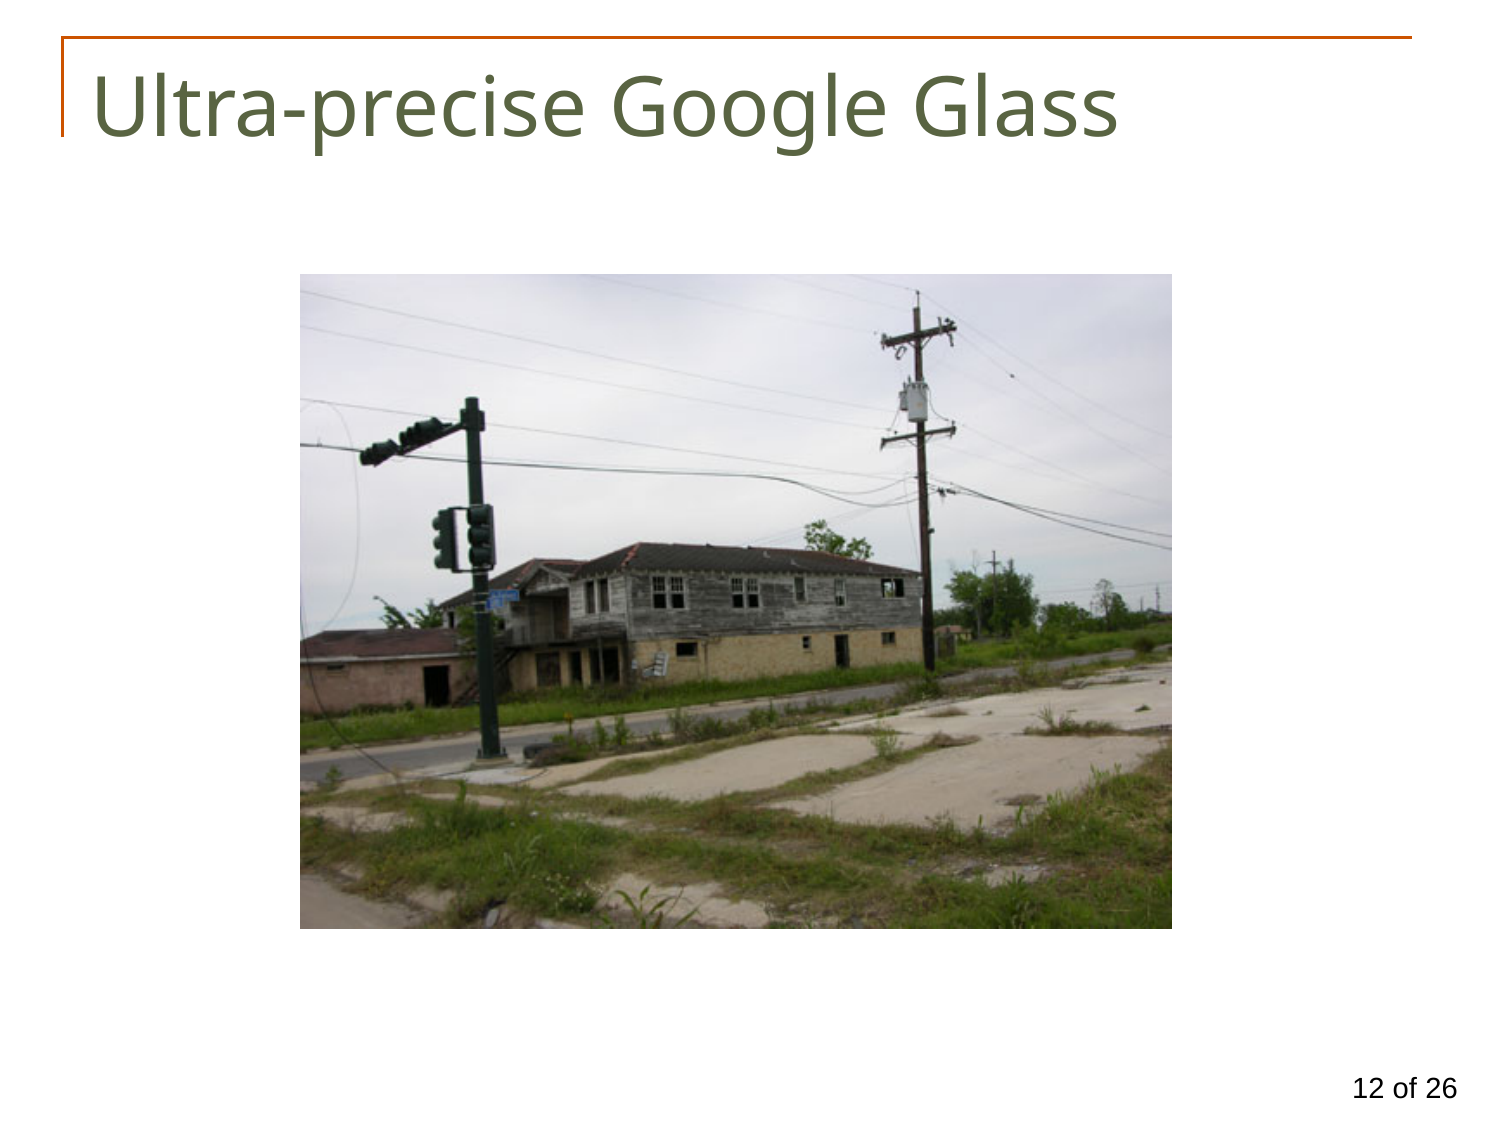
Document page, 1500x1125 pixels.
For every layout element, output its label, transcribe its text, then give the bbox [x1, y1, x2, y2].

title Ultra-precise Google Glass [74, 45, 1426, 233]
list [299, 274, 1172, 929]
